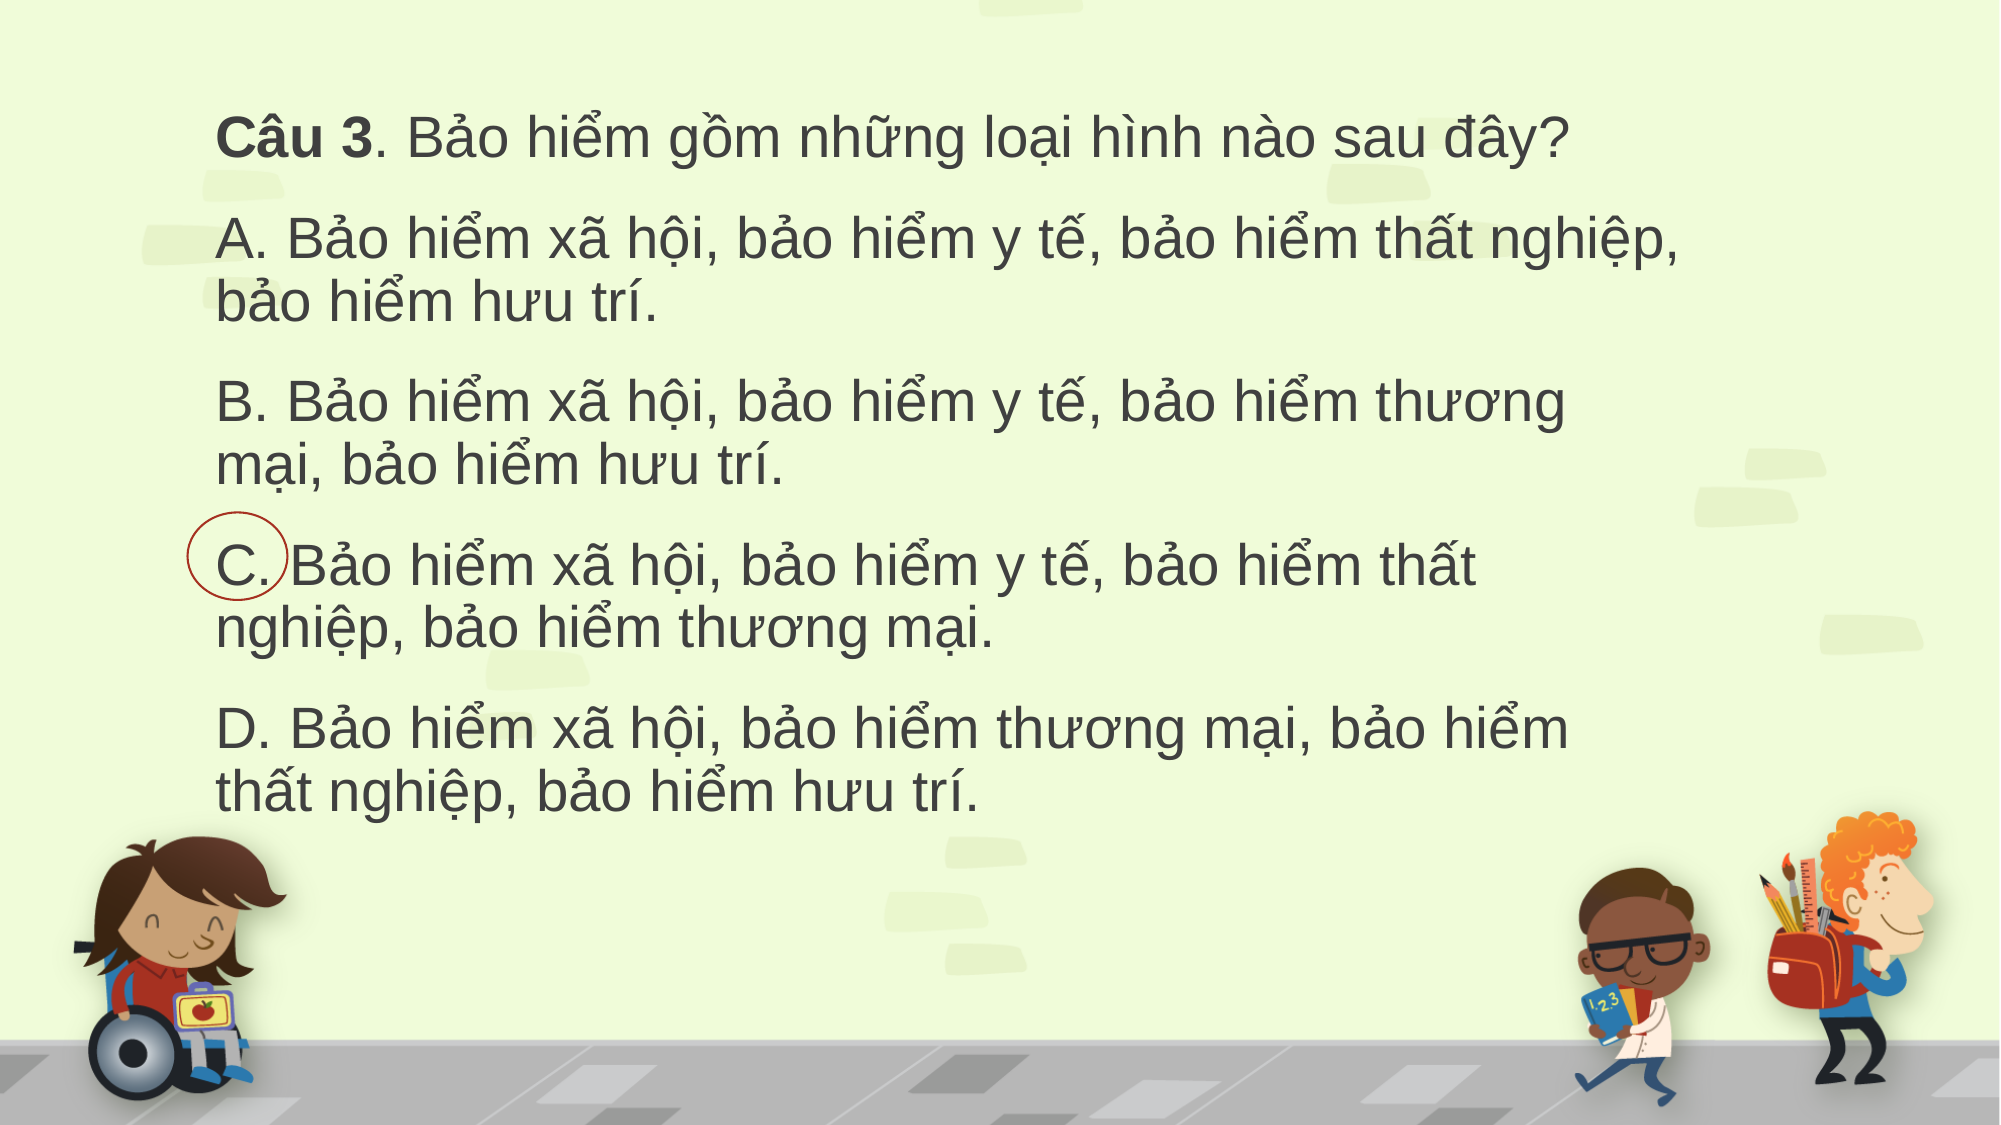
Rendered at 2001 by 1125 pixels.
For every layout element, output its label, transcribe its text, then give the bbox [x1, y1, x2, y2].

list Câu 3. Bảo hiểm gồm những loại hình nào sau đây? A. Bảo hiểm xã hội, bảo hiểm y tế, bảo hiểm thất nghiệp, bảo hiểm hưu trí. B. Bảo hiểm xã hội, bảo hiểm y tế, bảo hiểm thương mại, bảo hiểm hưu trí. C. Bảo hiểm xã hội, bảo hiểm y tế, bảo hiểm thất nghiệp, bảo hiểm thương mại. D. Bảo hiểm xã hội, bảo hiểm thương mại, bảo hiểm thất nghiệp, bảo hiểm hưu trí. [200, 99, 1700, 670]
picture [0, 0, 2000, 1125]
text_box [186, 511, 289, 601]
